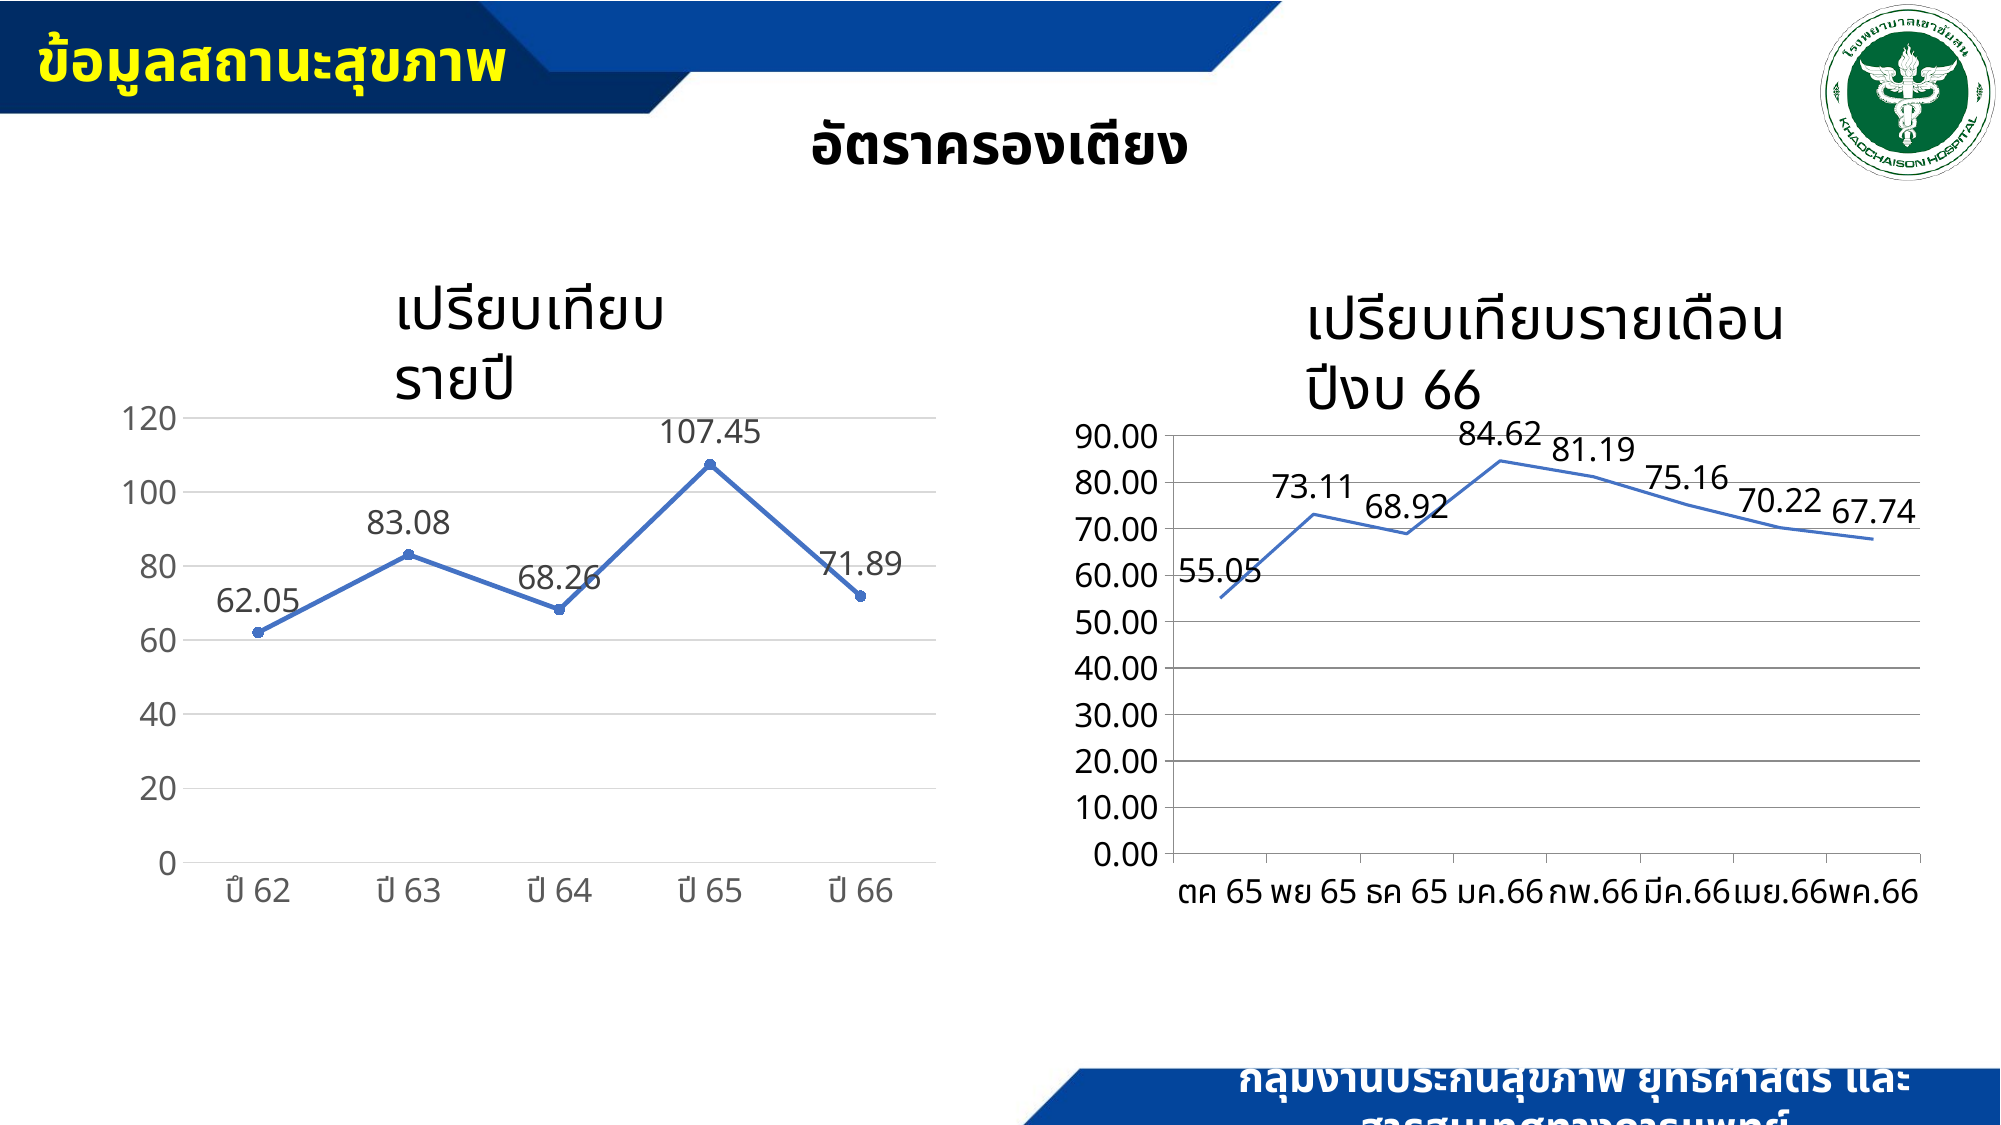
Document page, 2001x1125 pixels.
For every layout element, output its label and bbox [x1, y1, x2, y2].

picture [0, 0, 2000, 1125]
chart [1056, 403, 1938, 923]
chart [103, 385, 954, 923]
